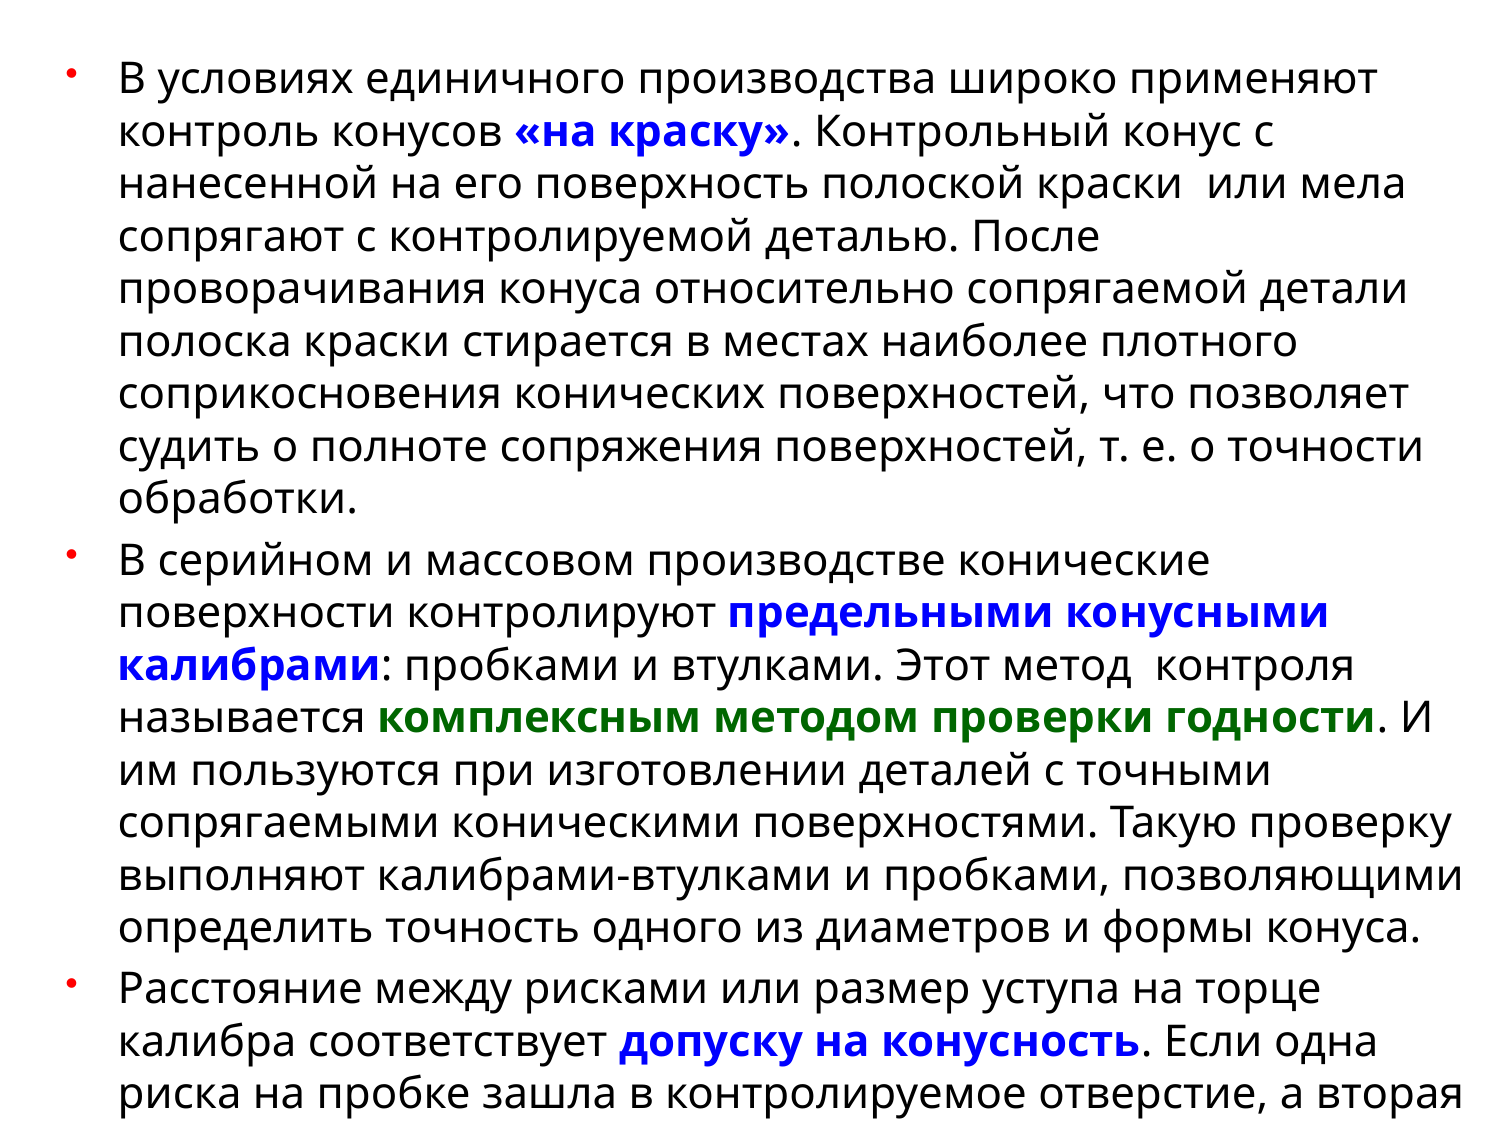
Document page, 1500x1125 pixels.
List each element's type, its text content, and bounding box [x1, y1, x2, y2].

list В условиях единичного производства широко применяют контроль конусов «на краску». Контрольный конус с нанесенной на его поверхность полоской краски или мела сопрягают с контролируемой деталью. После проворачивания конуса относительно сопрягаемой детали полоска краски стирается в местах наиболее плотного соприкосновения конических поверхностей, что позволяет судить о полноте сопряжения поверхностей, т. е. о точности обработки. В серийном и массовом производстве конические поверхности контролируют предельными конусными калибрами: пробками и втулками. Этот метод контроля называется комплексным методом проверки годности. И им пользуются при изготовлении деталей с точными сопрягаемыми коническими поверхностями. Такую проверку выполняют калибрами-втулками и пробками, позволяющими определить точность одного из диаметров и формы конуса. Расстояние между рисками или размер уступа на торце калибра соответствует допуску на конусность. Если одна риска на пробке зашла в контролируемое отверстие, а вторая не вошла, то конус правильный. Кроме того конуса можно измерять синусными линейками. [29, 42, 1483, 1083]
